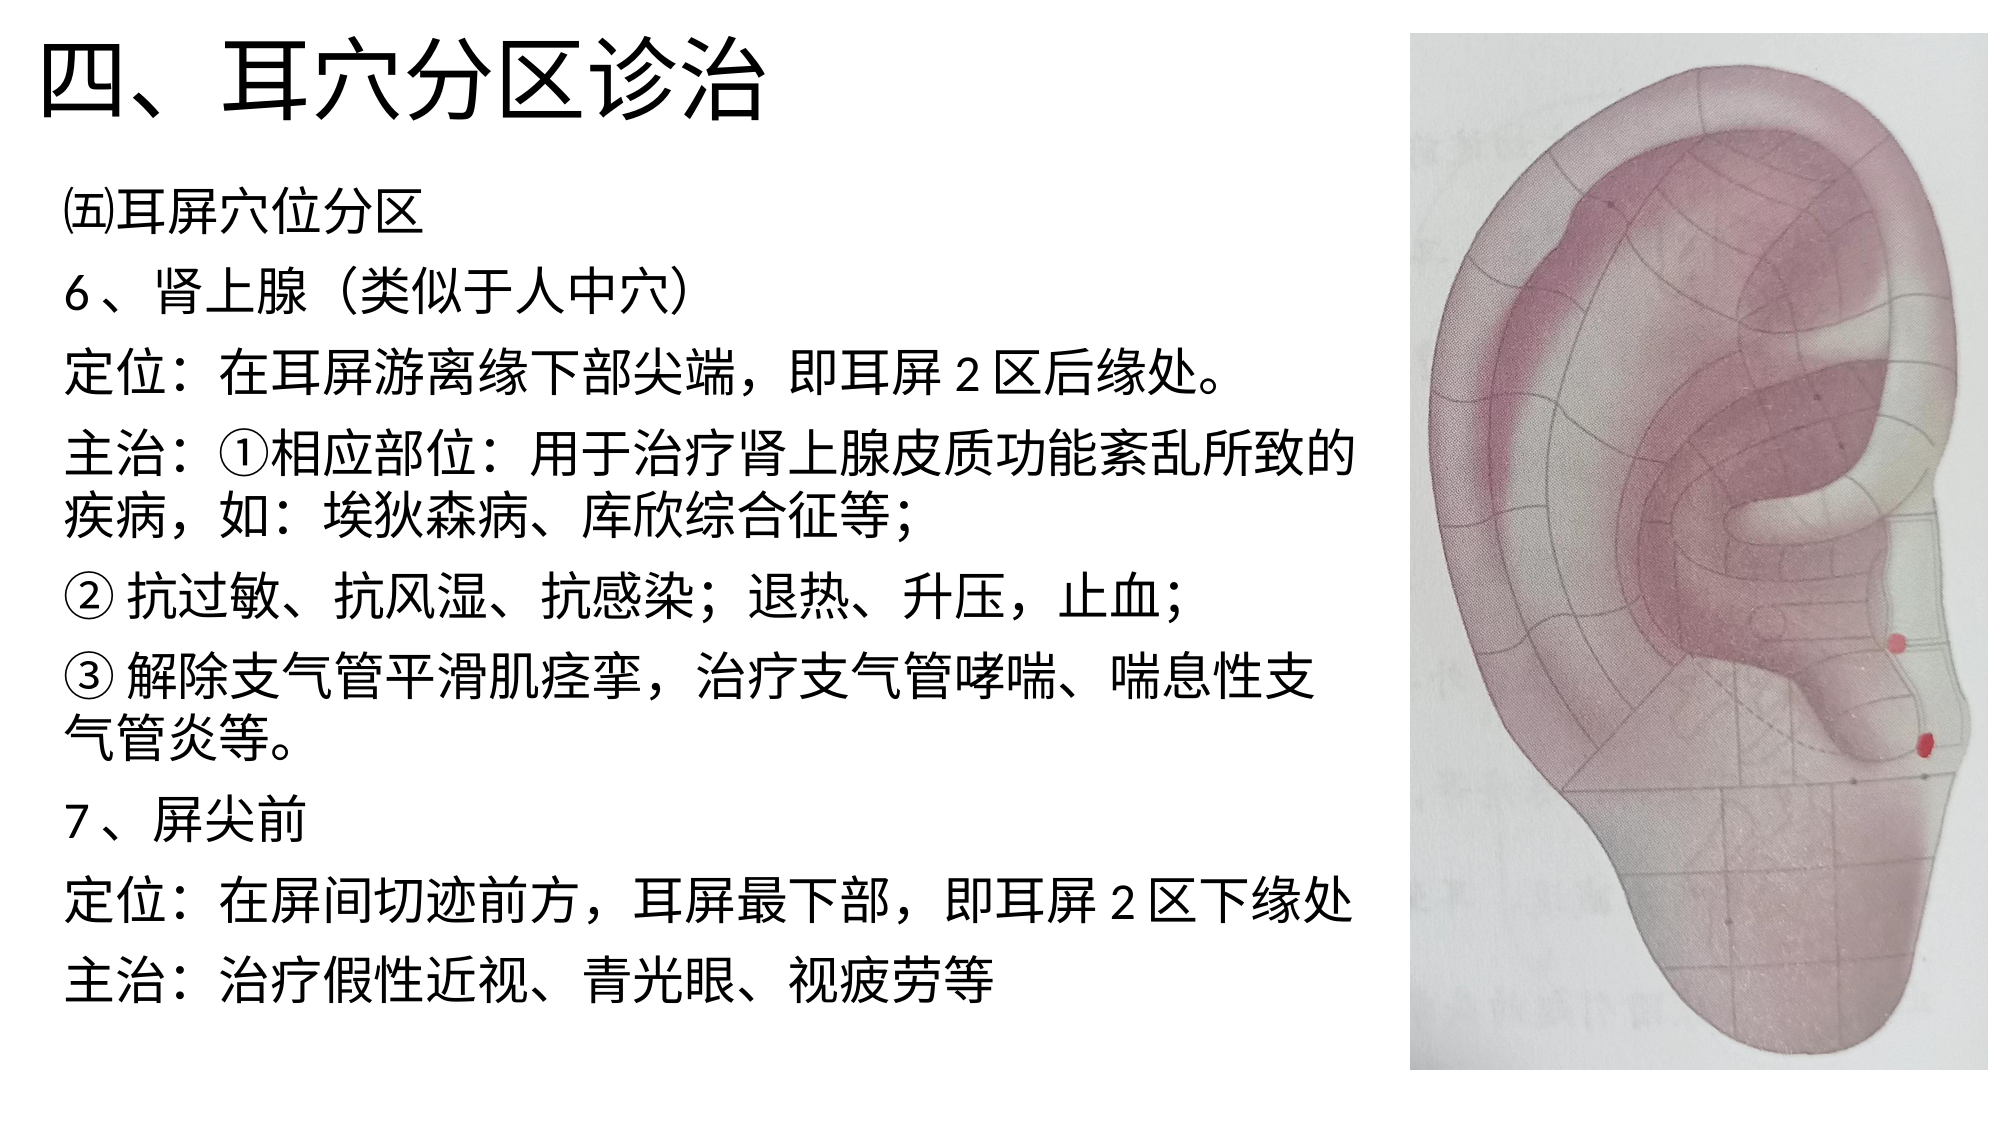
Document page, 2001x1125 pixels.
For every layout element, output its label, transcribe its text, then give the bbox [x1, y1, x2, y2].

list ㈤耳屏穴位分区 6、肾上腺（类似于人中穴） 定位：在耳屏游离缘下部尖端，即耳屏2区后缘处。 主治：①相应部位：用于治疗肾上腺皮质功能紊乱所致的疾病，如：埃狄森病、库欣综合征等； ②抗过敏、抗风湿、抗感染；退热、升压，止血； ③解除支气管平滑肌痉挛，治疗支气管哮喘、喘息性支气管炎等。 7、屏尖前 定位：在屏间切迹前方，耳屏最下部，即耳屏2区下缘处 主治：治疗假性近视、青光眼、视疲劳等 [48, 170, 1381, 1084]
picture [1409, 33, 1988, 1071]
title 四、耳穴分区诊治 [21, 12, 790, 155]
